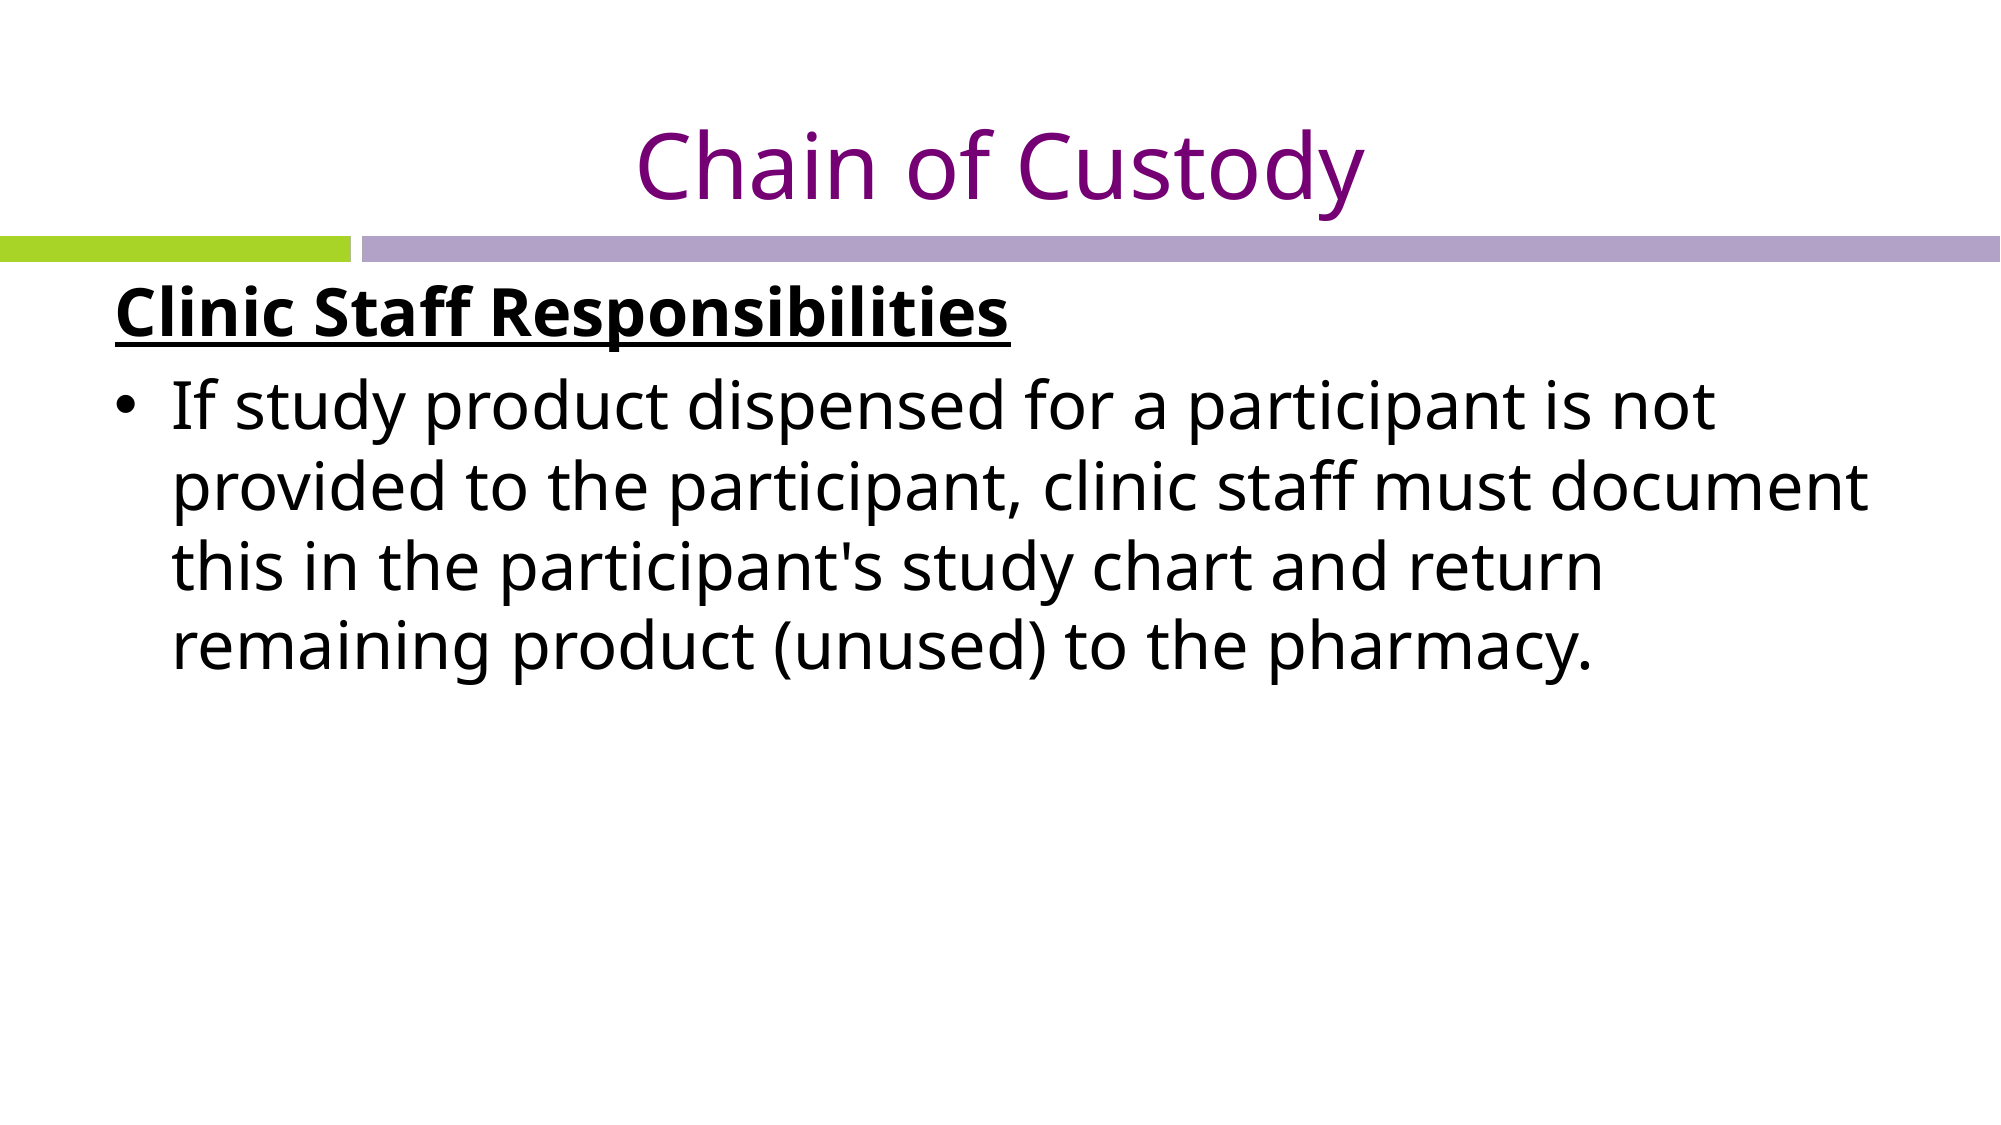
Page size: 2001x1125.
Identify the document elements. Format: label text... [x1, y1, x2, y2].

title Chain of Custody [324, 87, 1675, 238]
picture [0, 236, 2000, 262]
list Clinic Staff Responsibilities If study product dispensed for a participant is not provided to the participant, clinic staff must document this in the participant's study chart and return remaining product (unused) to the pharmacy. [99, 262, 1900, 1048]
